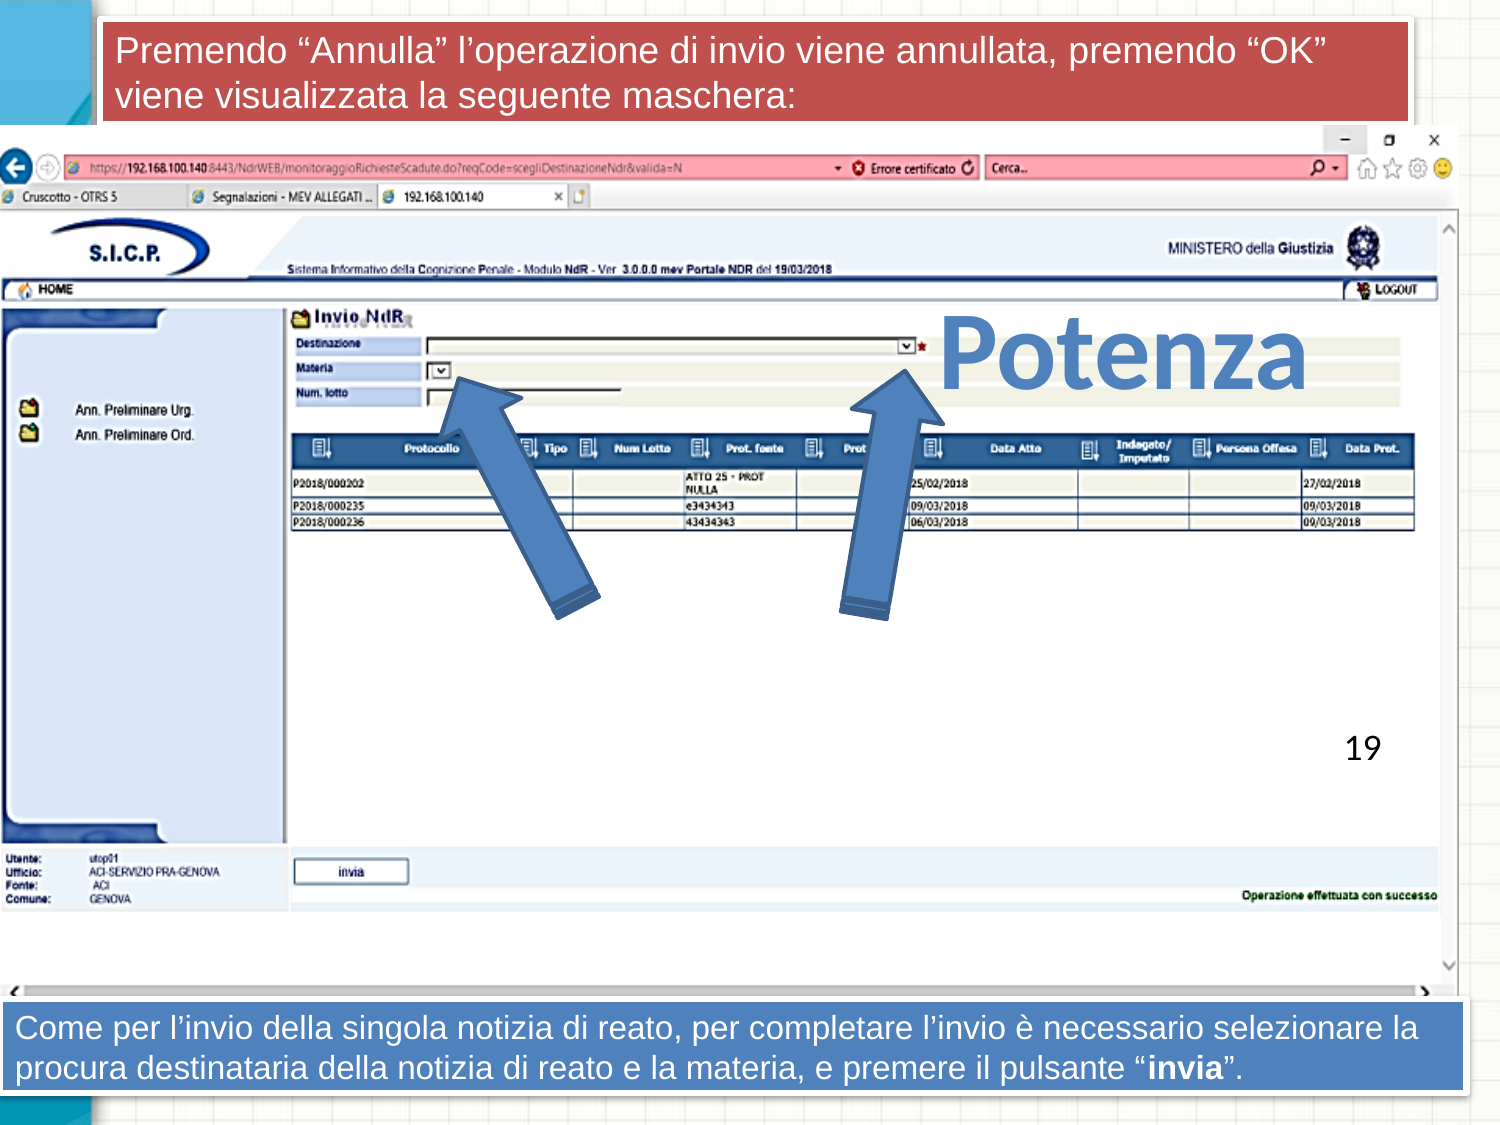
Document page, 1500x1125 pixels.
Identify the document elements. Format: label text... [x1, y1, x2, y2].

text_box Come per l’invio della singola notizia di reato, per completare l’invio è necessario selezionare la procura destinataria della notizia di reato e la materia, e premere il pulsante “invia”. [0, 996, 1470, 1096]
text_box Premendo “Annulla” l’operazione di invio viene annullata, premendo “OK” viene visualizzata la seguente maschera: [97, 16, 1414, 124]
picture [0, 0, 1500, 1125]
